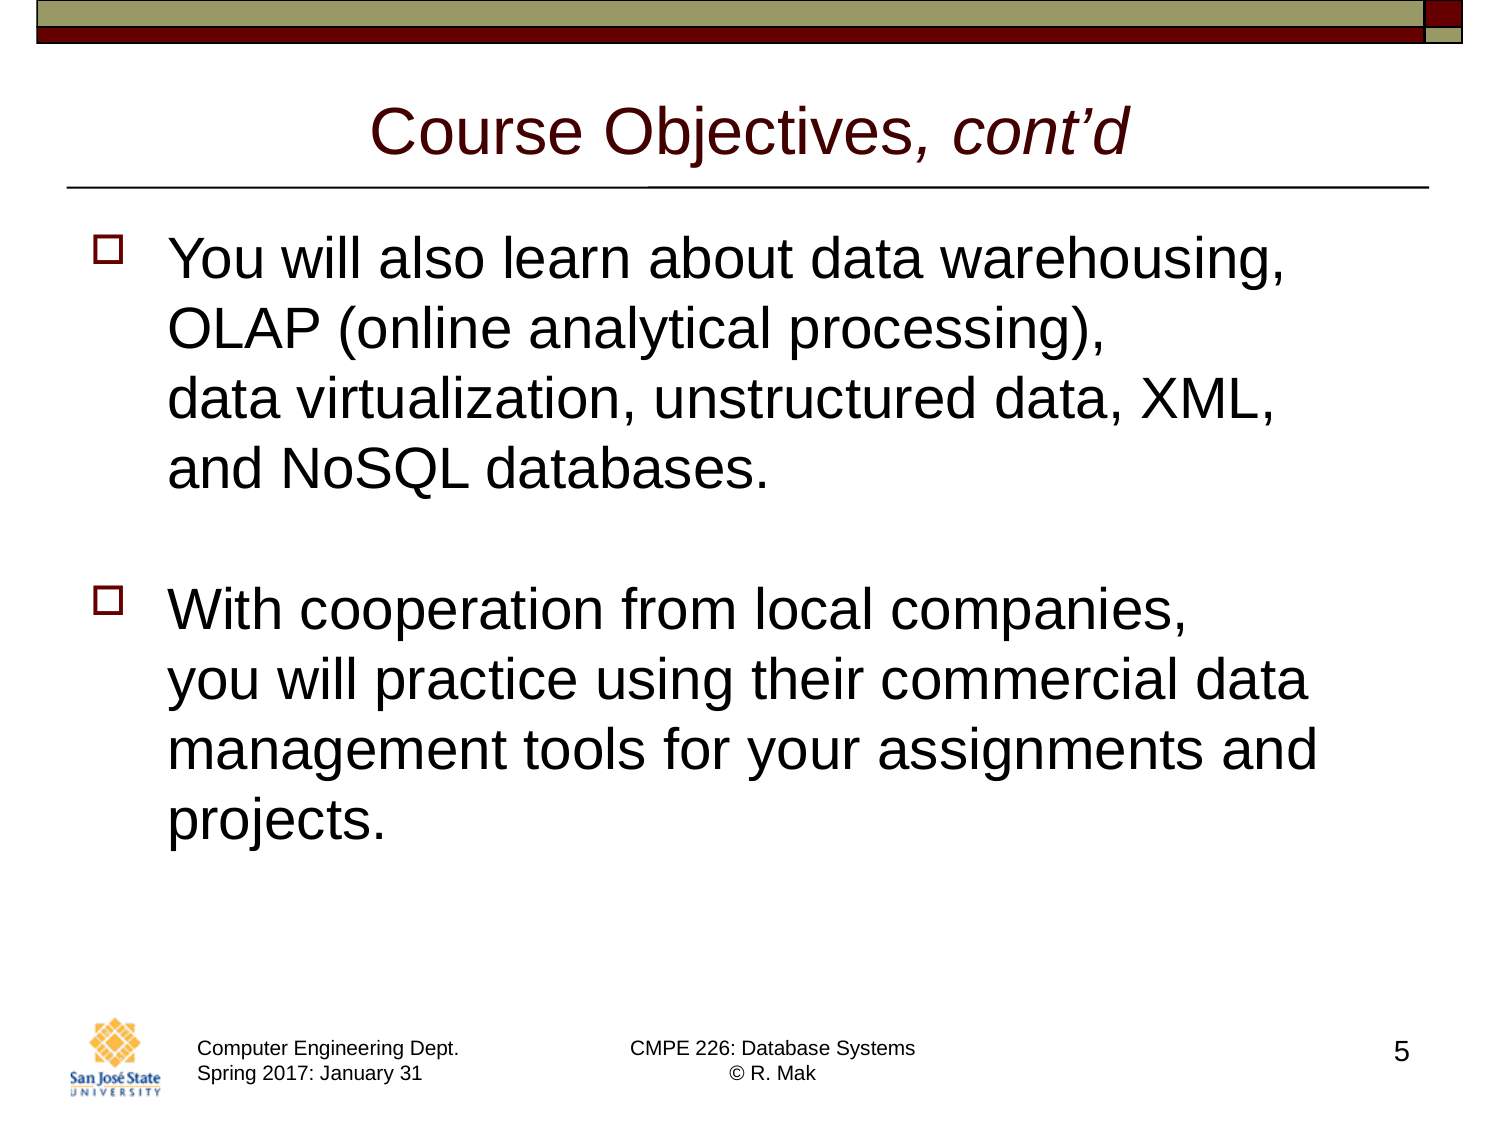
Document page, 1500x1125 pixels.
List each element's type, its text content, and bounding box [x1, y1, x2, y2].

slide_number 5 [1112, 1025, 1425, 1100]
title Course Objectives, cont’d [75, 67, 1425, 175]
list You will also learn about data warehousing, OLAP (online analytical processing), data virtualization, unstructured data, XML, and NoSQL databases. With cooperation from local companies, you will practice using their commercial data management tools for your assignments and projects. [75, 212, 1425, 1006]
picture [60, 1012, 166, 1112]
